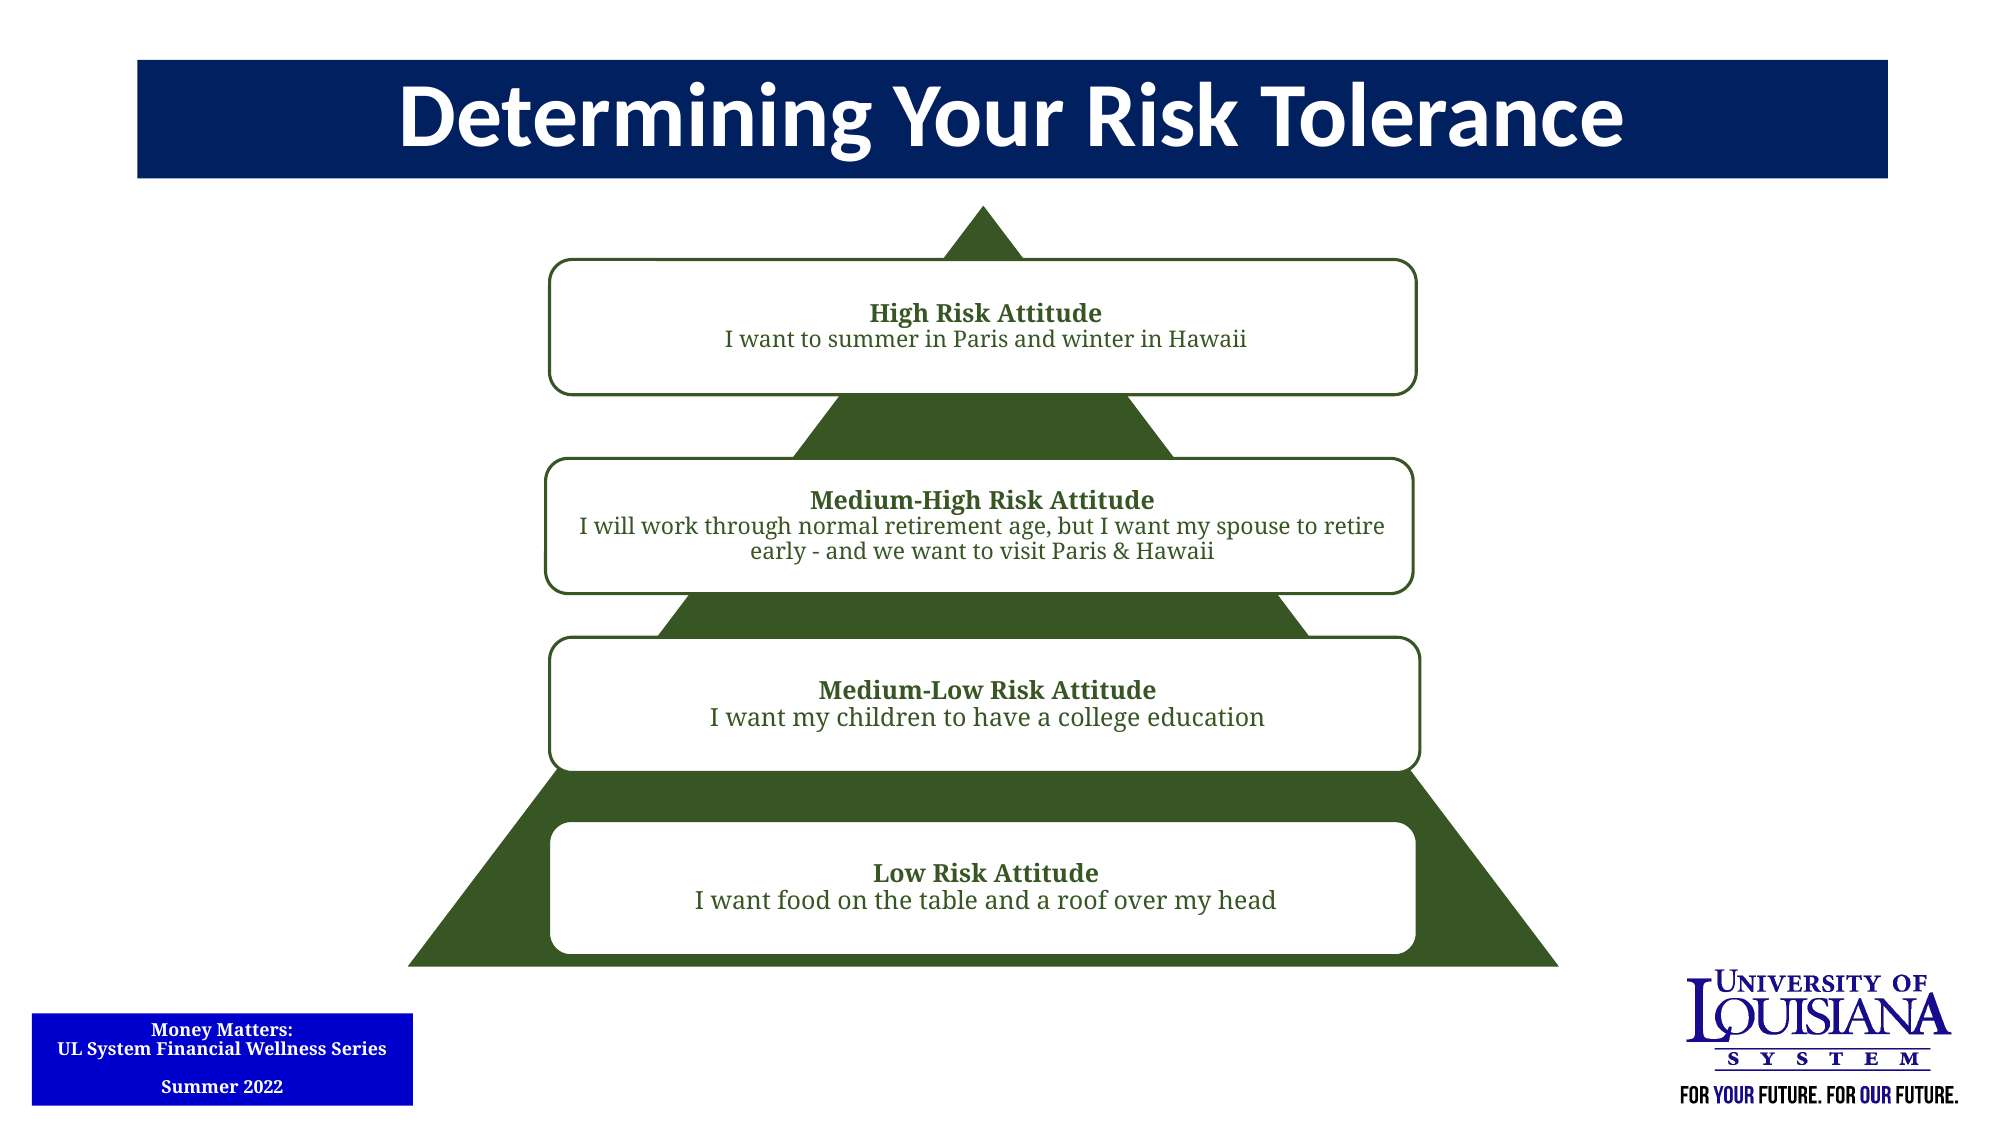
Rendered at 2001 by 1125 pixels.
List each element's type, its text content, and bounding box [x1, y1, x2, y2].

text_box Determining Your Risk Tolerance [137, 59, 1888, 179]
picture [1655, 956, 1983, 1120]
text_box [387, 205, 1686, 967]
